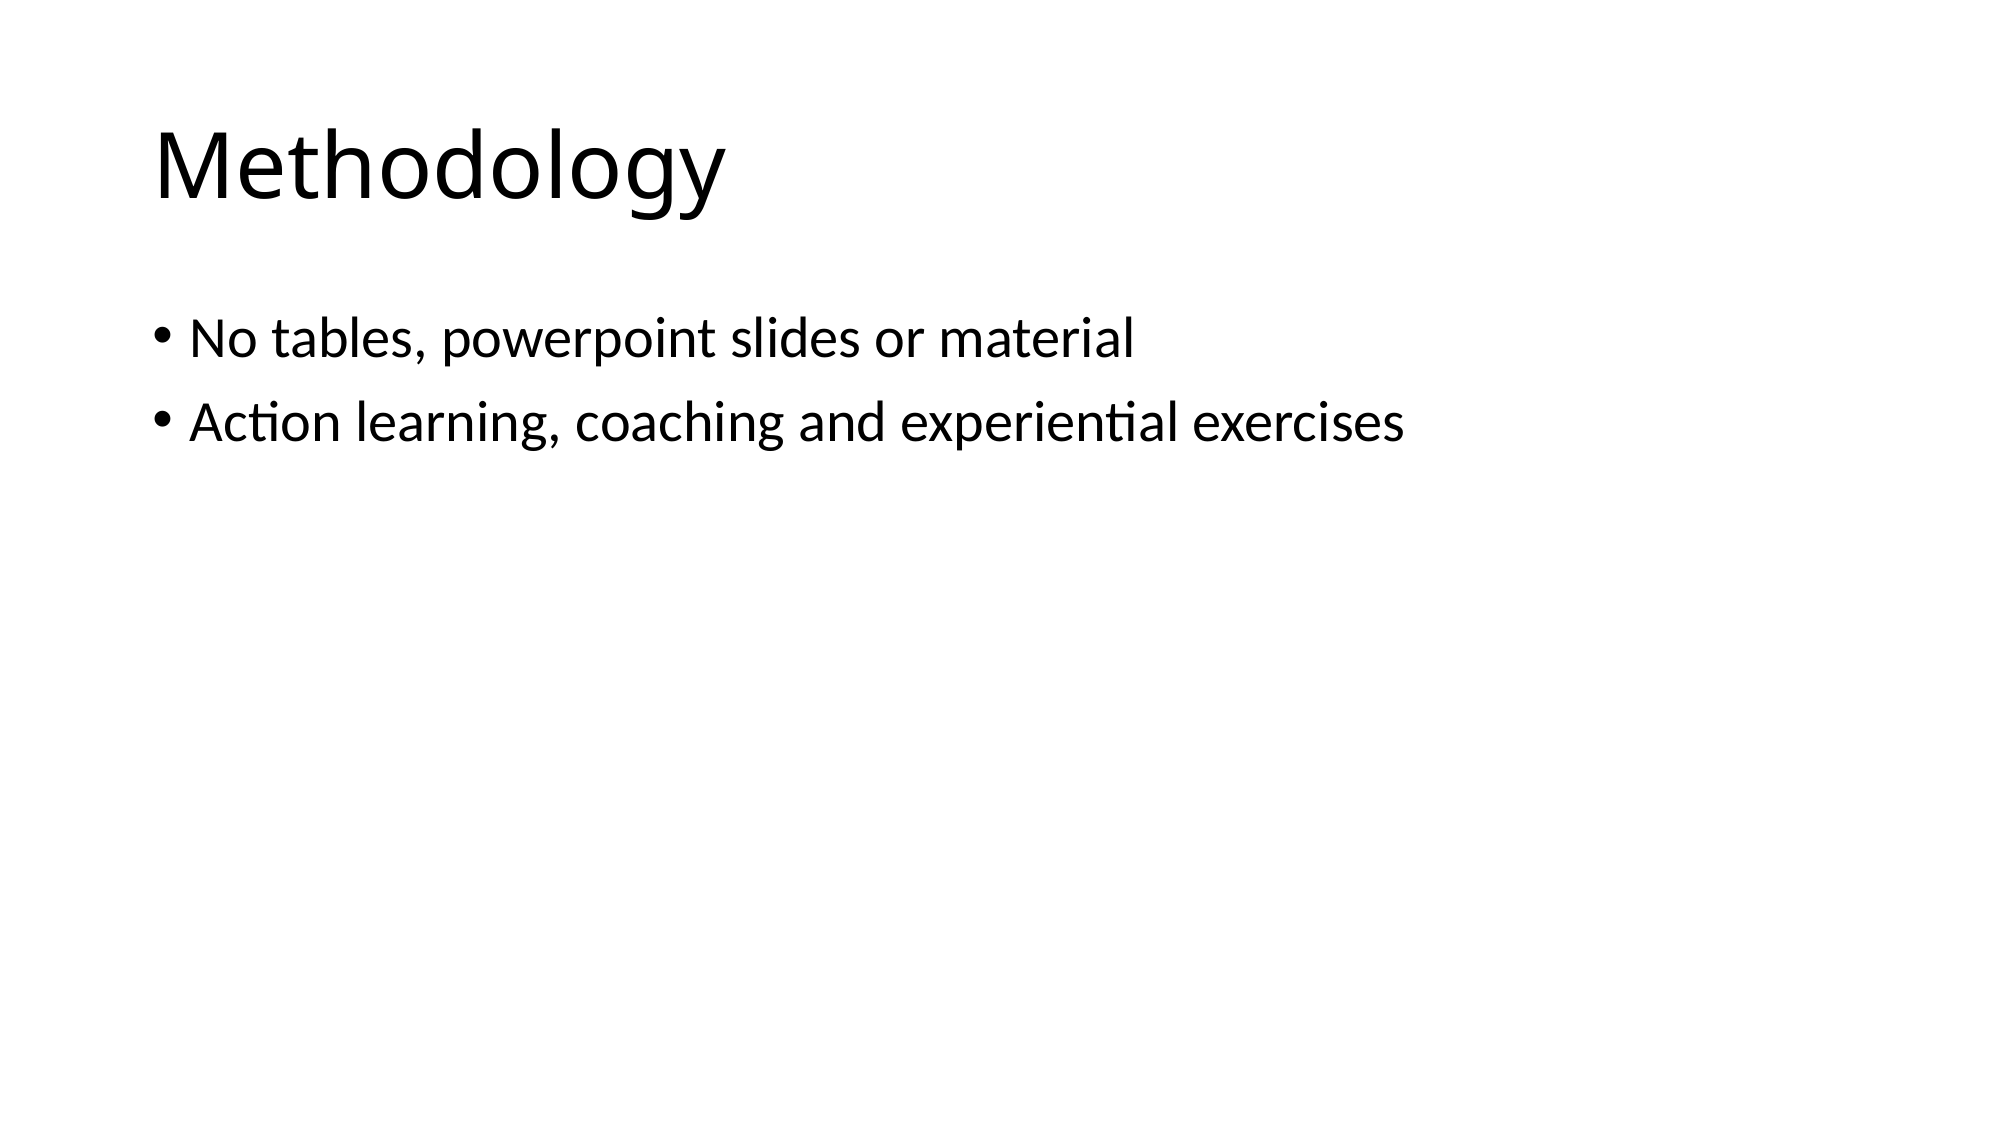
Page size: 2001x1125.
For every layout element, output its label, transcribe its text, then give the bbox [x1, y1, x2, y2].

list No tables, powerpoint slides or material Action learning, coaching and experiential exercises [137, 299, 1863, 1014]
title Methodology [137, 59, 1863, 278]
